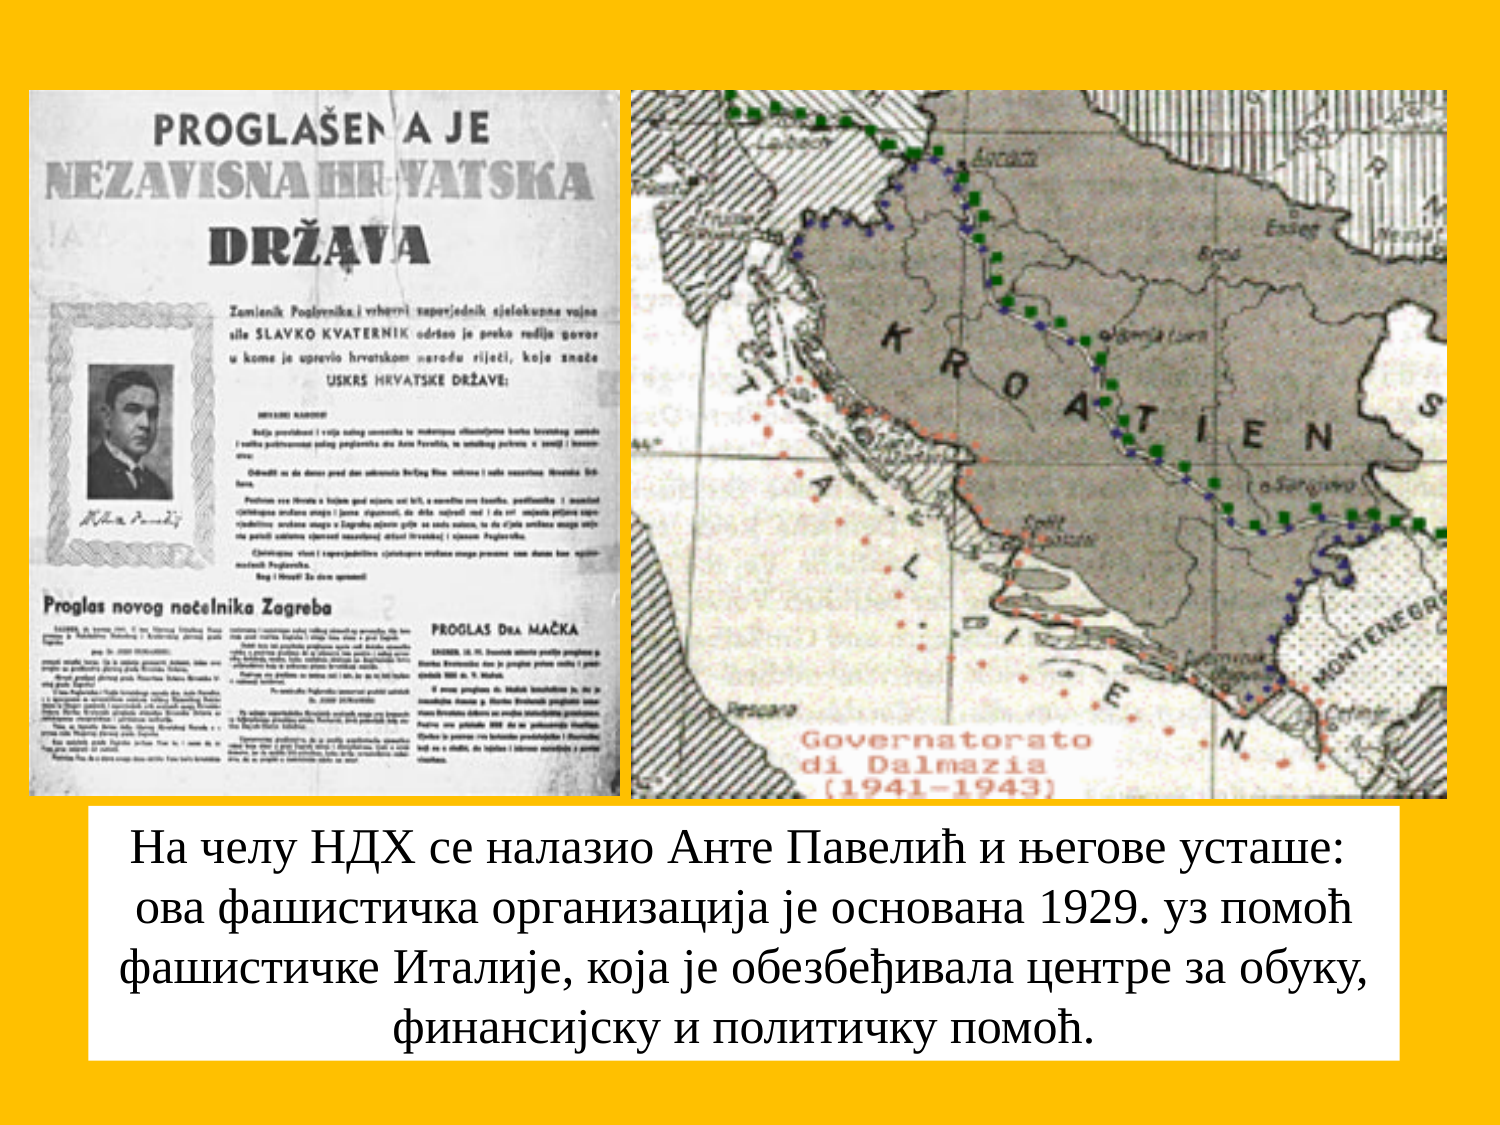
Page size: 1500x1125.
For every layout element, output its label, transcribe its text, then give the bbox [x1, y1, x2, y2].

picture [29, 89, 621, 796]
picture [631, 89, 1447, 799]
text_box На челу НДХ се налазио Анте Павелић и његове усташе: ова фашистичка организација је основана 1929. уз помоћ фашистичке Италије, која је обезбеђивала центре за обуку, финансијску и политичку помоћ. [88, 805, 1400, 1061]
